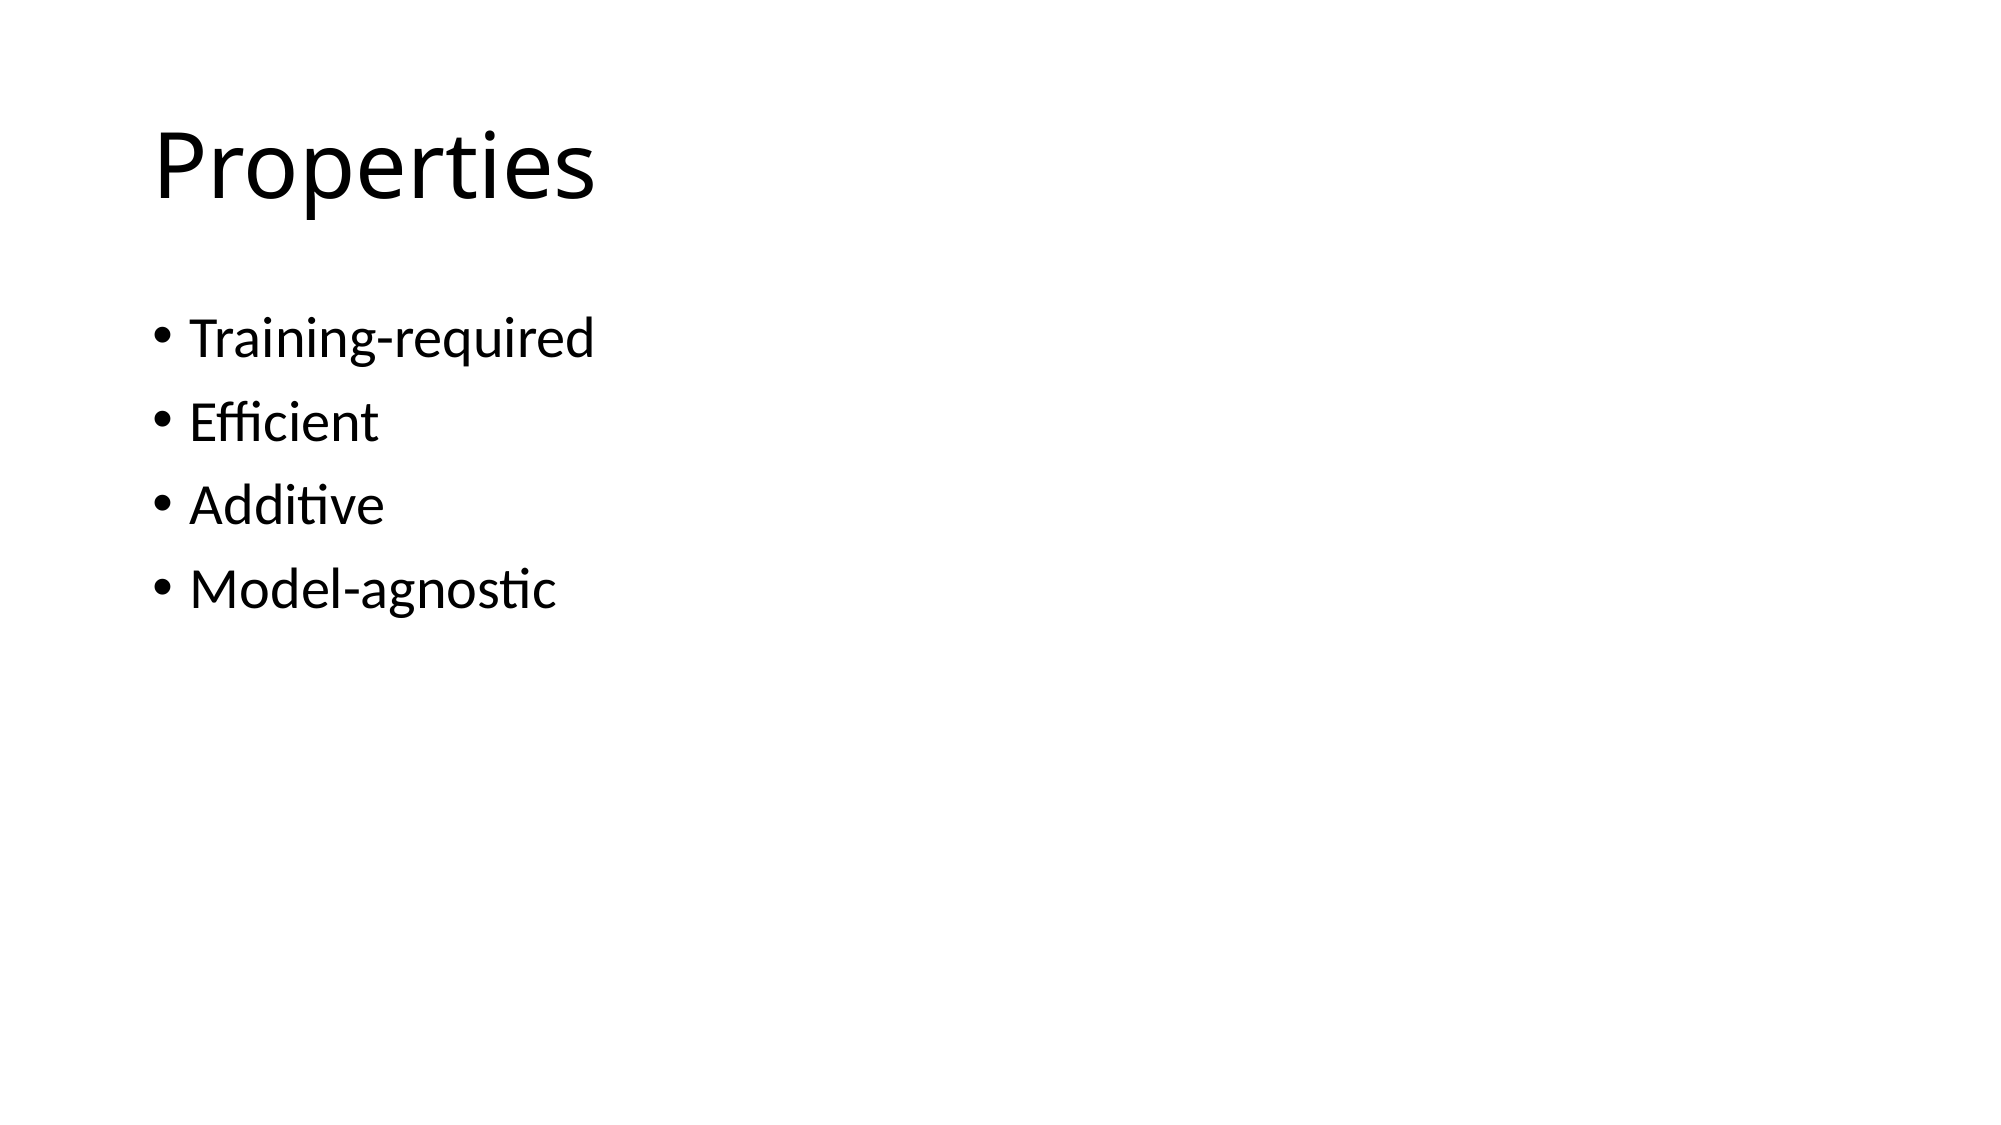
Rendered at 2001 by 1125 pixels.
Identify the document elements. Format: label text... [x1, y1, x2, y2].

list Training-required Efficient Additive Model-agnostic [137, 299, 1863, 1014]
title Properties [137, 59, 1863, 278]
